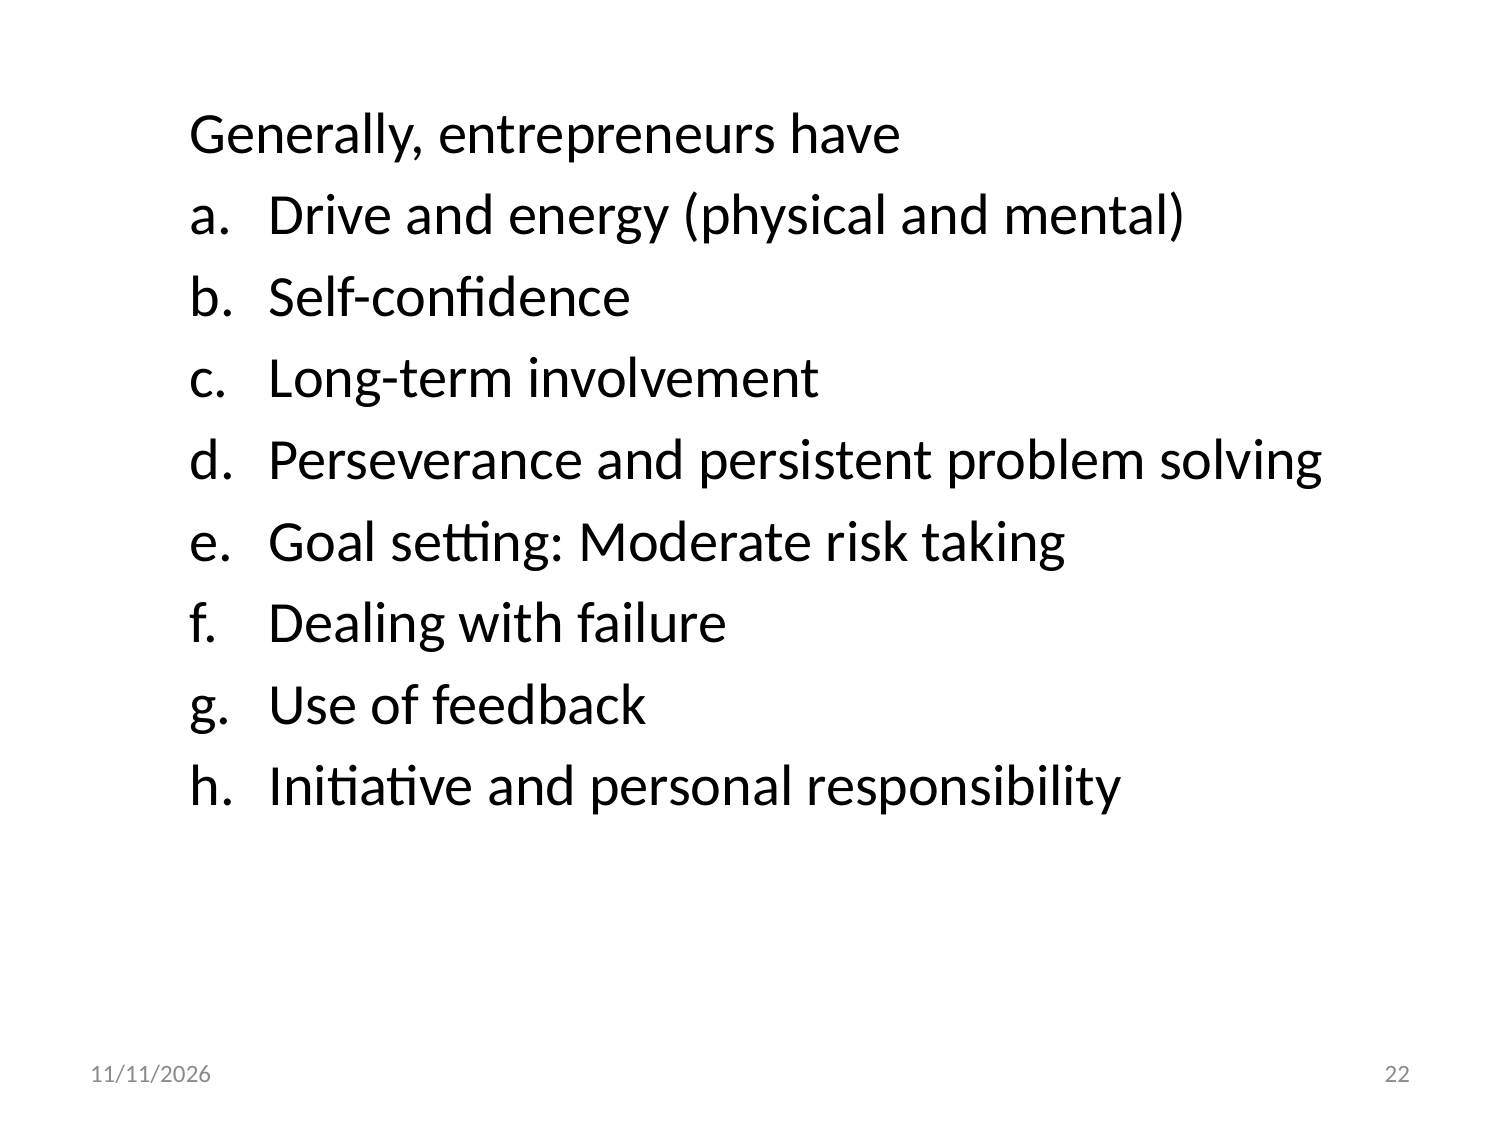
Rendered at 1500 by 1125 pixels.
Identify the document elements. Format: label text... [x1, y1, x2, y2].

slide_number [75, 1042, 425, 1103]
list Generally, entrepreneurs have Drive and energy (physical and mental) Self-confidence Long-term involvement Perseverance and persistent problem solving Goal setting: Moderate risk taking Dealing with failure Use of feedback Initiative and personal responsibility [162, 87, 1370, 975]
slide_number 22 [1074, 1042, 1425, 1103]
